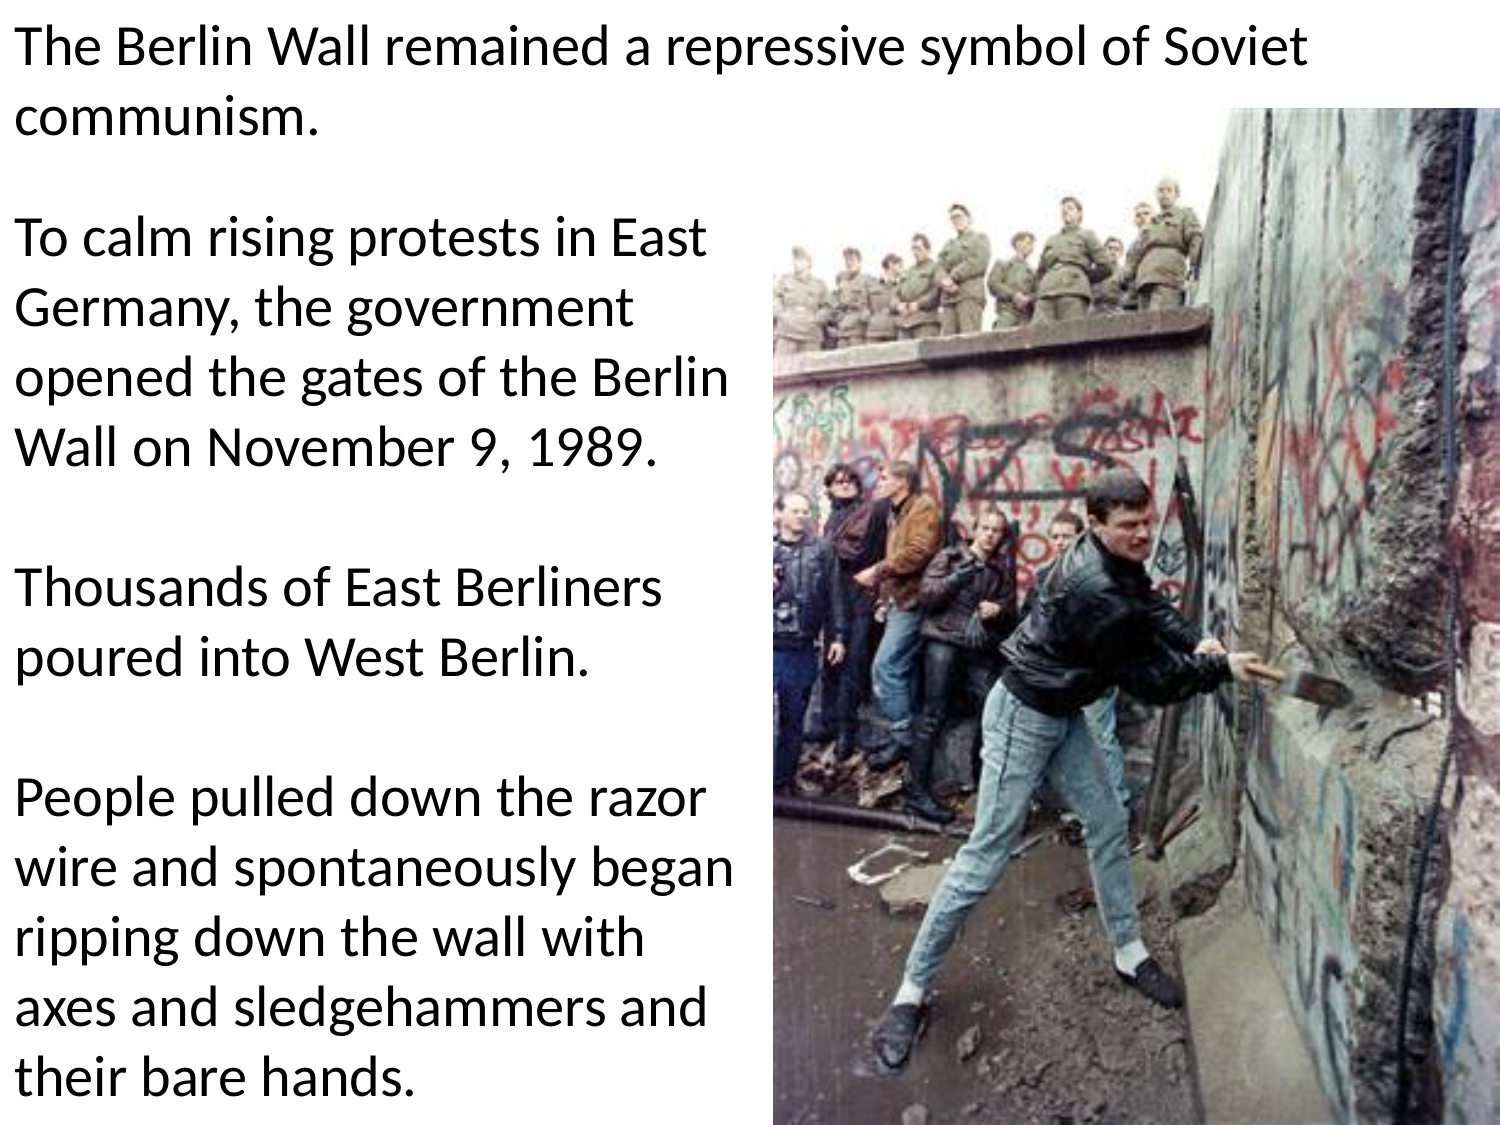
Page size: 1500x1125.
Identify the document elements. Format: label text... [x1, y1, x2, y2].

text_box The Berlin Wall remained a repressive symbol of Soviet communism. [0, 0, 1500, 155]
text_box To calm rising protests in East Germany, the government opened the gates of the Berlin Wall on November 9, 1989. Thousands of East Berliners poured into West Berlin. People pulled down the razor wire and spontaneously began ripping down the wall with axes and sledgehammers and their bare hands. [0, 190, 767, 1116]
picture [772, 107, 1500, 1125]
